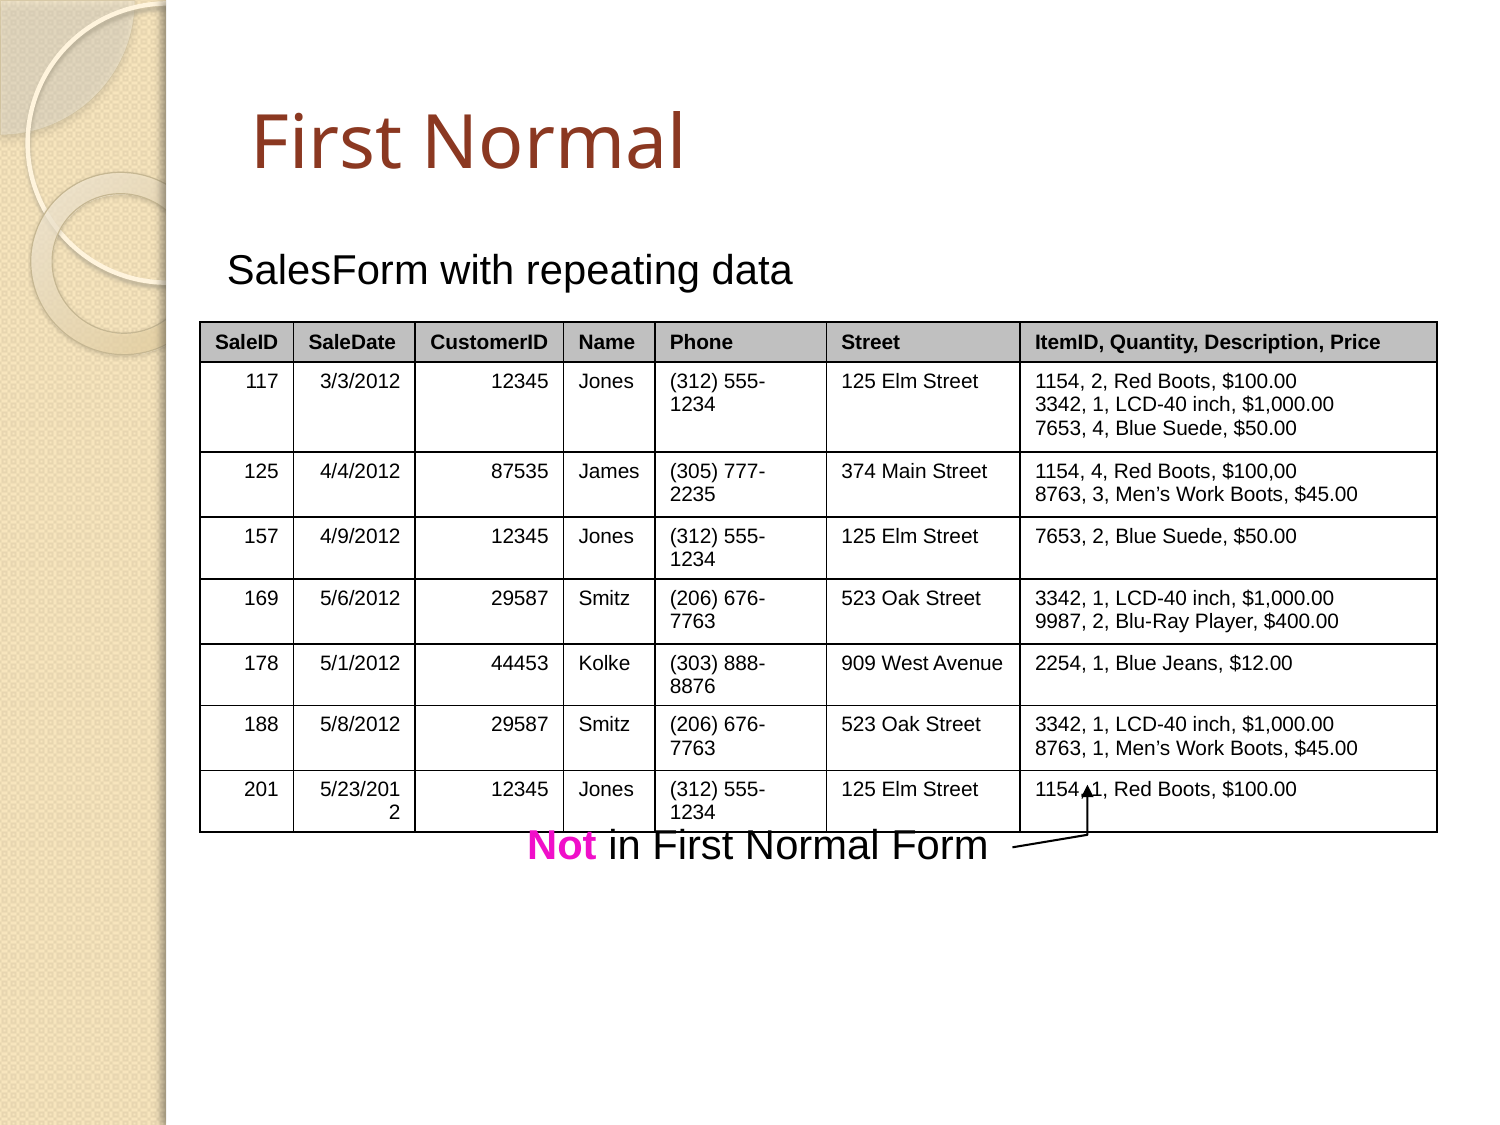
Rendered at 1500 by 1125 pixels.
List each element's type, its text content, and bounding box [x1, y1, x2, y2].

table_cell Jones [564, 363, 654, 451]
table_cell 5/23/2012 [294, 771, 414, 831]
table_cell 125 Elm Street [827, 771, 1019, 831]
table_cell 5/6/2012 [294, 580, 414, 643]
table_header Street [827, 323, 1019, 361]
table_cell (206) 676-7763 [656, 580, 826, 643]
table_cell 12345 [416, 518, 563, 578]
text_box [1012, 784, 1094, 848]
table_cell 5/1/2012 [294, 645, 414, 705]
table_cell 7653, 2, Blue Suede, $50.00 [1021, 518, 1436, 578]
text_box Not in First Normal Form [511, 809, 1004, 875]
table_cell (303) 888-8876 [656, 645, 826, 705]
table_cell 374 Main Street [827, 453, 1019, 516]
table_cell 201 [201, 771, 293, 831]
table_header CustomerID [416, 323, 563, 361]
table_cell 157 [201, 518, 293, 578]
table_cell 4/4/2012 [294, 453, 414, 516]
table_header ItemID, Quantity, Description, Price [1021, 323, 1436, 361]
table_cell James [564, 453, 654, 516]
table_cell Jones [564, 771, 654, 809]
table_cell 87535 [416, 453, 563, 516]
table_cell 29587 [416, 580, 563, 643]
table_cell (206) 676-7763 [656, 706, 826, 770]
table_cell (305) 777-2235 [656, 453, 826, 516]
table_header SaleID [201, 323, 293, 361]
table_cell 29587 [416, 706, 563, 770]
table_cell 125 [201, 453, 293, 516]
table_cell 1154, 1, Red Boots, $100.00 [1021, 771, 1436, 831]
table_cell 3/3/2012 [294, 363, 414, 451]
table_cell (312) 555-1234 [656, 363, 826, 451]
title First Normal [235, 45, 1466, 233]
table_header Phone [656, 323, 826, 361]
table_cell (312) 555-1234 [656, 771, 826, 809]
table_cell 12345 [416, 771, 563, 831]
text_box SalesForm with repeating data [211, 234, 809, 300]
table_cell 44453 [416, 645, 563, 705]
table_cell 2254, 1, Blue Jeans, $12.00 [1021, 645, 1436, 705]
table_header Name [564, 323, 654, 361]
table_cell 117 [201, 363, 293, 451]
table_cell Smitz [564, 706, 654, 770]
table_cell 169 [201, 580, 293, 643]
table_cell 188 [201, 706, 293, 770]
table_cell 3342, 1, LCD-40 inch, $1,000.00 8763, 1, Men’s Work Boots, $45.00 [1021, 706, 1436, 770]
table_cell 5/8/2012 [294, 706, 414, 770]
table_cell 178 [201, 645, 293, 705]
table_cell 1154, 4, Red Boots, $100,00 8763, 3, Men’s Work Boots, $45.00 [1021, 453, 1436, 516]
table_cell 909 West Avenue [827, 645, 1019, 705]
table_cell 523 Oak Street [827, 706, 1019, 770]
table_cell 523 Oak Street [827, 580, 1019, 643]
table_cell (312) 555-1234 [656, 518, 826, 578]
table_cell 125 Elm Street [827, 518, 1019, 578]
table_cell 12345 [416, 363, 563, 451]
table_header SaleDate [294, 323, 414, 361]
table_cell Jones [564, 518, 654, 578]
table_cell 4/9/2012 [294, 518, 414, 578]
table_cell 1154, 2, Red Boots, $100.00 3342, 1, LCD-40 inch, $1,000.00 7653, 4, Blue Suede, $50.00 [1021, 363, 1436, 451]
table_cell 125 Elm Street [827, 363, 1019, 451]
table_cell Smitz [564, 580, 654, 643]
table_cell Kolke [564, 645, 654, 705]
table_cell 3342, 1, LCD-40 inch, $1,000.00 9987, 2, Blu-Ray Player, $400.00 [1021, 580, 1436, 643]
